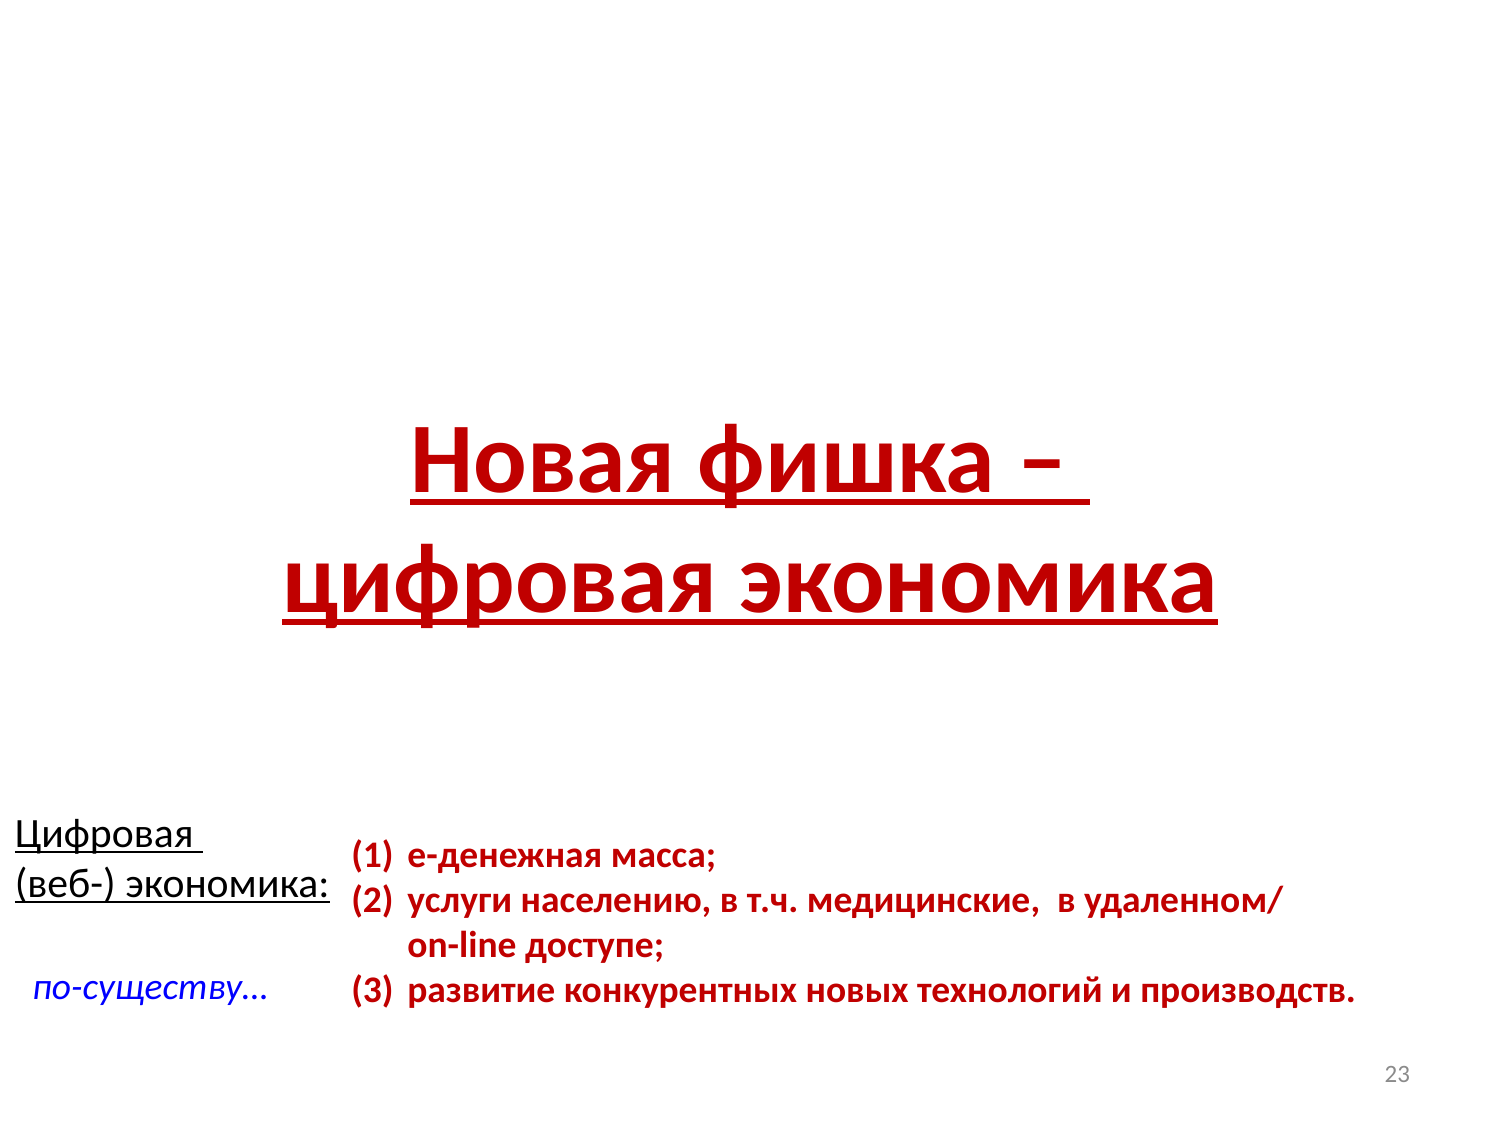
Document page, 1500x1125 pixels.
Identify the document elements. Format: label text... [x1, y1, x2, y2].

slide_number 23 [1074, 1042, 1425, 1103]
text_box Новая фишка – цифровая экономика [0, 385, 1500, 640]
text_box по-существу… [17, 954, 313, 1015]
text_box Цифровая (веб-) экономика: [0, 798, 1164, 914]
text_box е-денежная масса; услуги населению, в т.ч. медицинские, в удаленном/ on-line доступе; развитие конкурентных новых технологий и производств. [336, 822, 1500, 1017]
